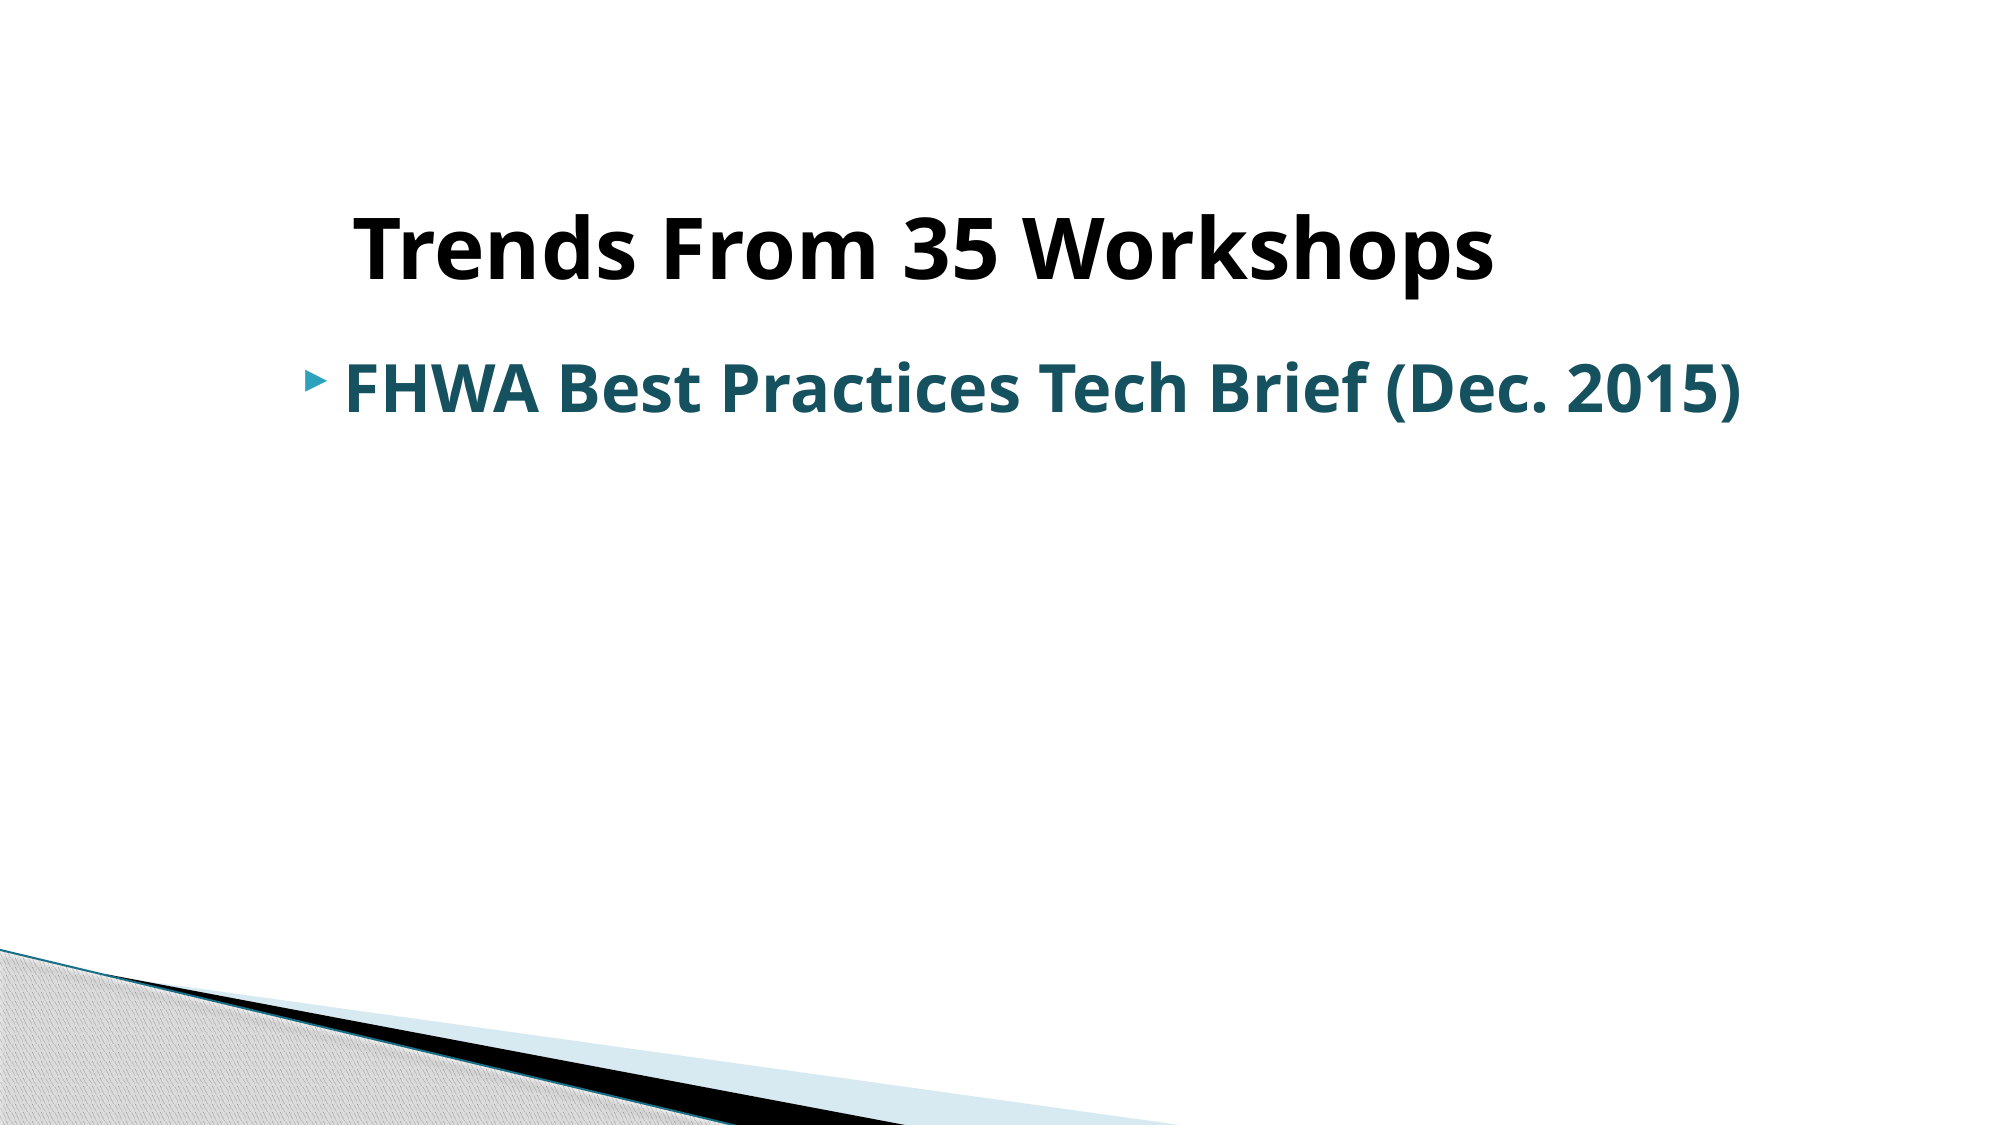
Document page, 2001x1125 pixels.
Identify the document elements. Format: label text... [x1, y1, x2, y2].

title Trends From 35 Workshops [337, 151, 1688, 339]
list FHWA Best Practices Tech Brief (Dec. 2015) [268, 338, 1938, 1125]
